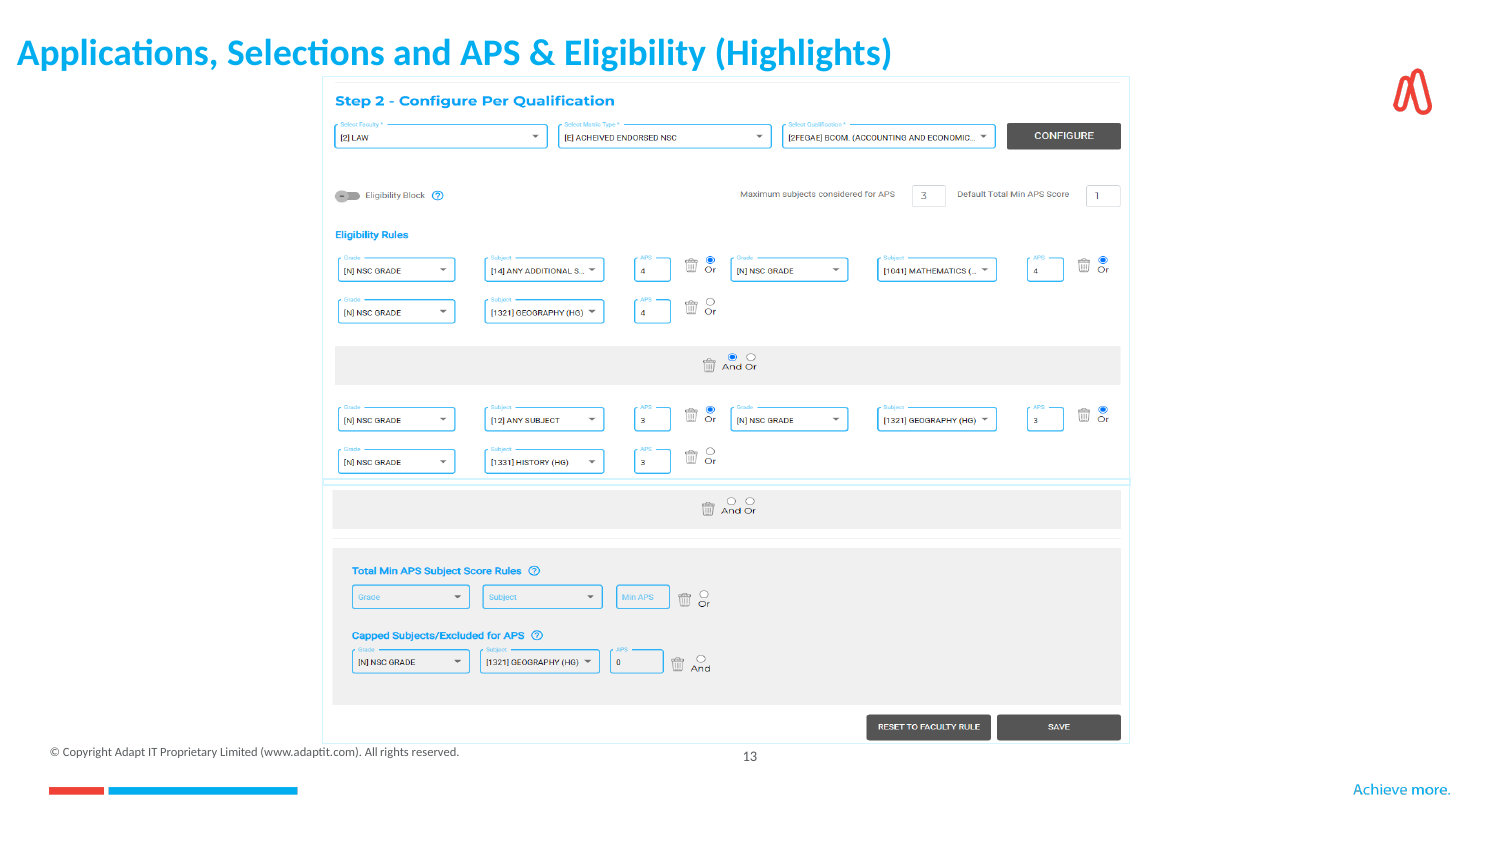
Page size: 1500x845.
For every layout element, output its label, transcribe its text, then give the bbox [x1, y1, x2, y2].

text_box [322, 76, 1130, 744]
picture [1393, 68, 1432, 115]
picture [1374, 783, 1450, 795]
picture [49, 783, 1371, 795]
title Applications, Selections and APS & Eligibility (Highlights) [16, 11, 1147, 87]
